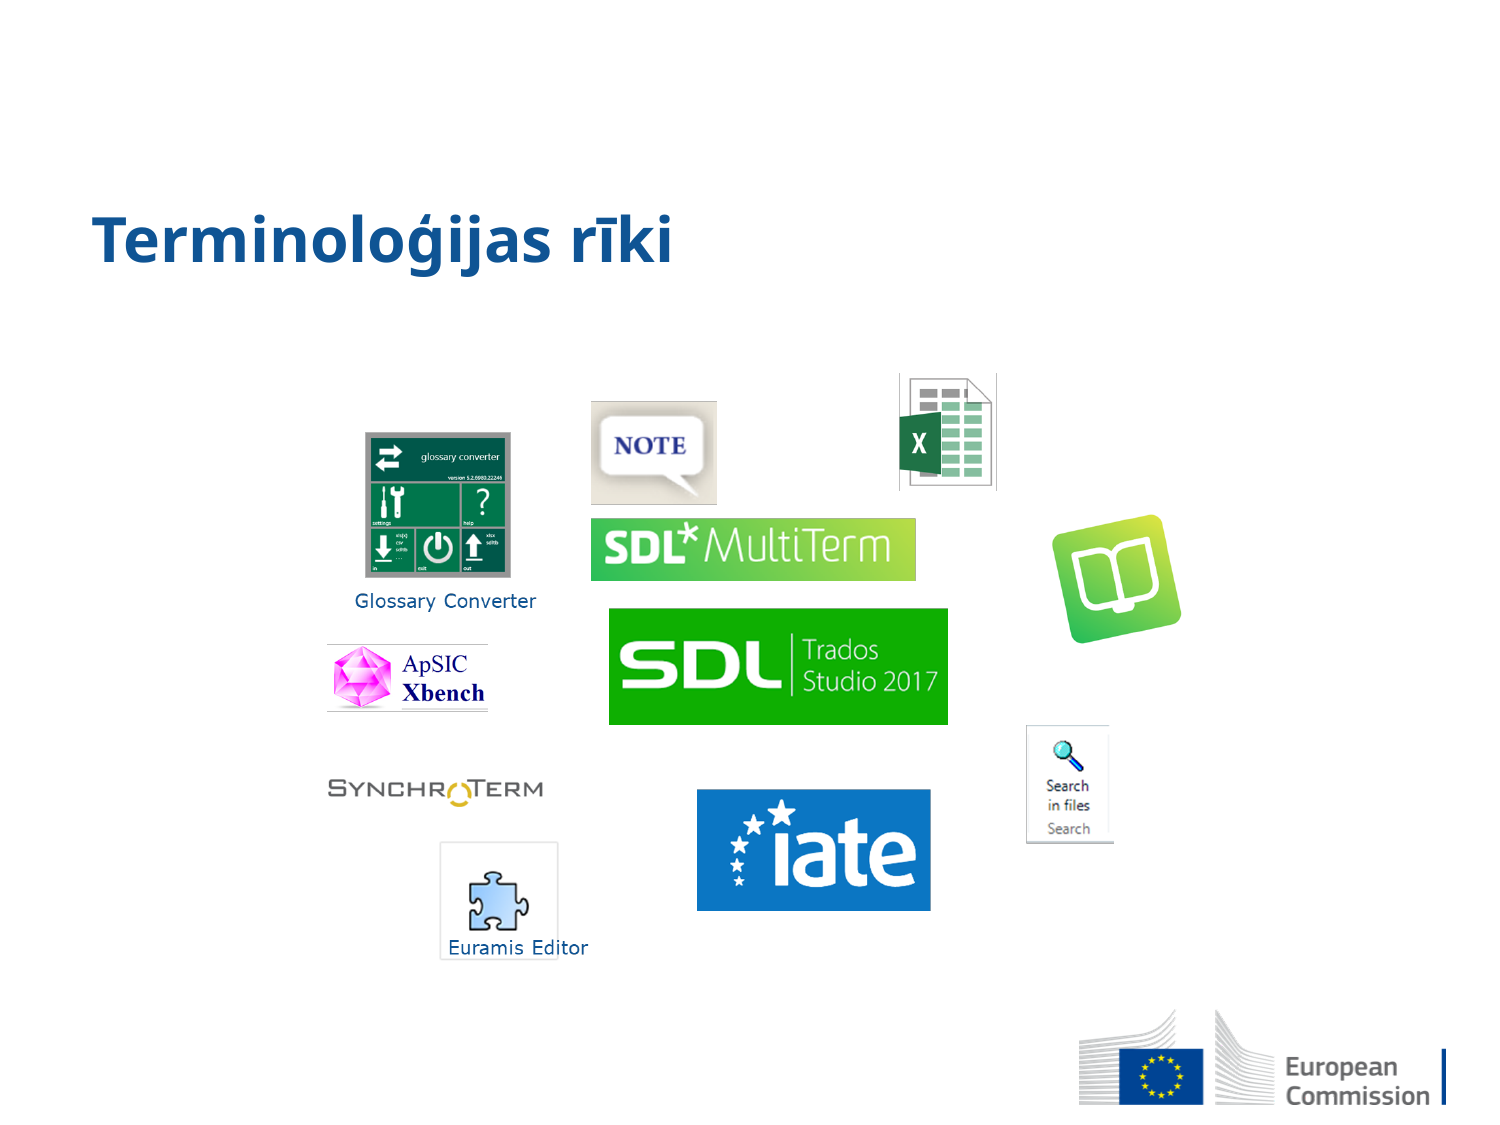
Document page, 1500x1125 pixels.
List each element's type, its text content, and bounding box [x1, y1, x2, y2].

title Terminoloģijas rīki [76, 160, 1428, 315]
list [317, 373, 1183, 970]
picture [1078, 1008, 1447, 1106]
